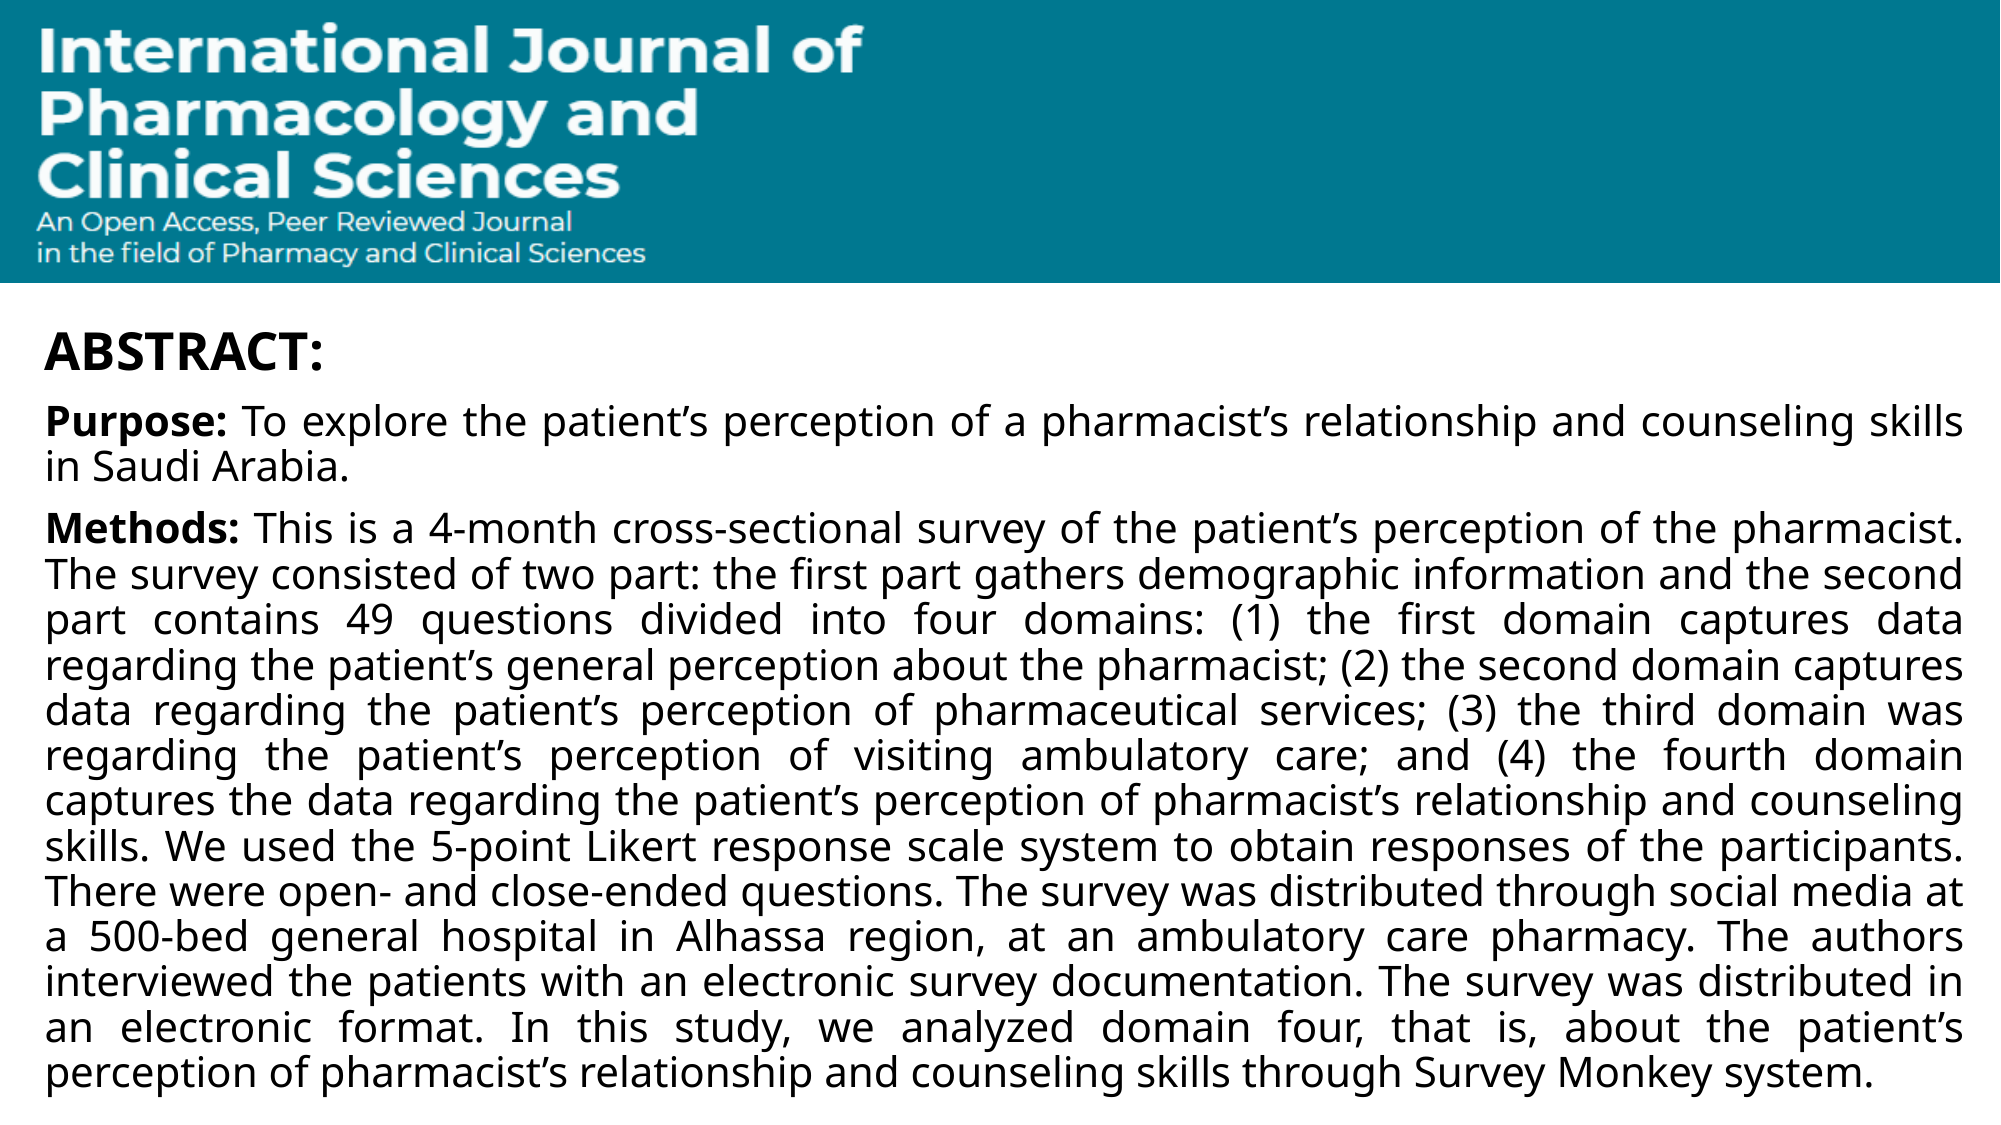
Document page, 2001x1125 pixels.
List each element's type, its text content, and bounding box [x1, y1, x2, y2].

picture [0, 0, 2000, 283]
subtitle ABSTRACT: Purpose: To explore the patient’s perception of a pharmacist’s relationship and counseling skills in Saudi Arabia. Methods: This is a 4-month cross-sectional survey of the patient’s perception of the pharmacist. The survey consisted of two part: the first part gathers demographic information and the second part contains 49 questions divided into four domains: (1) the first domain captures data regarding the patient’s general perception about the pharmacist; (2) the second domain captures data regarding the patient’s perception of pharmaceutical services; (3) the third domain was regarding the patient’s perception of visiting ambulatory care; and (4) the fourth domain captures the data regarding the patient’s perception of pharmacist’s relationship and counseling skills. We used the 5-point Likert response scale system to obtain responses of the participants. There were open- and close-ended questions. The survey was distributed through social media at a 500-bed general hospital in Alhassa region, at an ambulatory care pharmacy. The authors interviewed the patients with an electronic survey documentation. The survey was distributed in an electronic format. In this study, we analyzed domain four, that is, about the patient’s perception of pharmacist’s relationship and counseling skills through Survey Monkey system. [29, 318, 1980, 1125]
